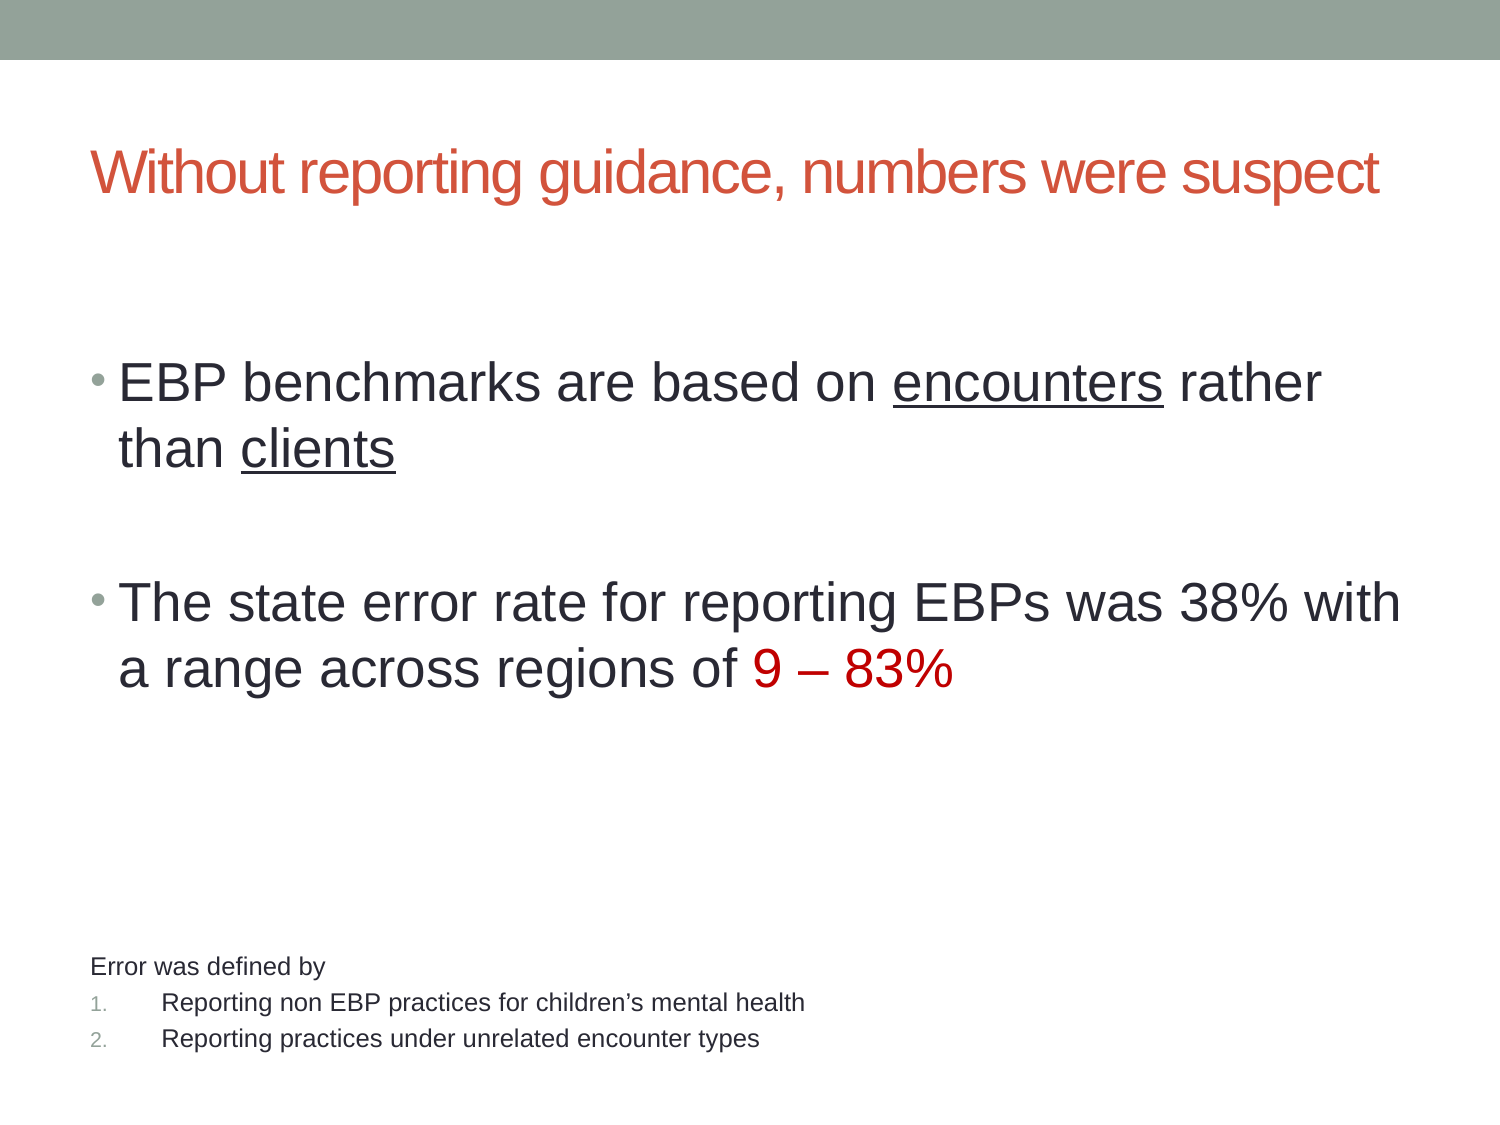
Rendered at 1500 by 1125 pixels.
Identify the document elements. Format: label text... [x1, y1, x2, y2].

list EBP benchmarks are based on encounters rather than clients The state error rate for reporting EBPs was 38% with a range across regions of 9 – 83% Error was defined by Reporting non EBP practices for children’s mental health Reporting practices under unrelated encounter types [75, 262, 1425, 1063]
title Without reporting guidance, numbers were suspect [75, 87, 1425, 250]
